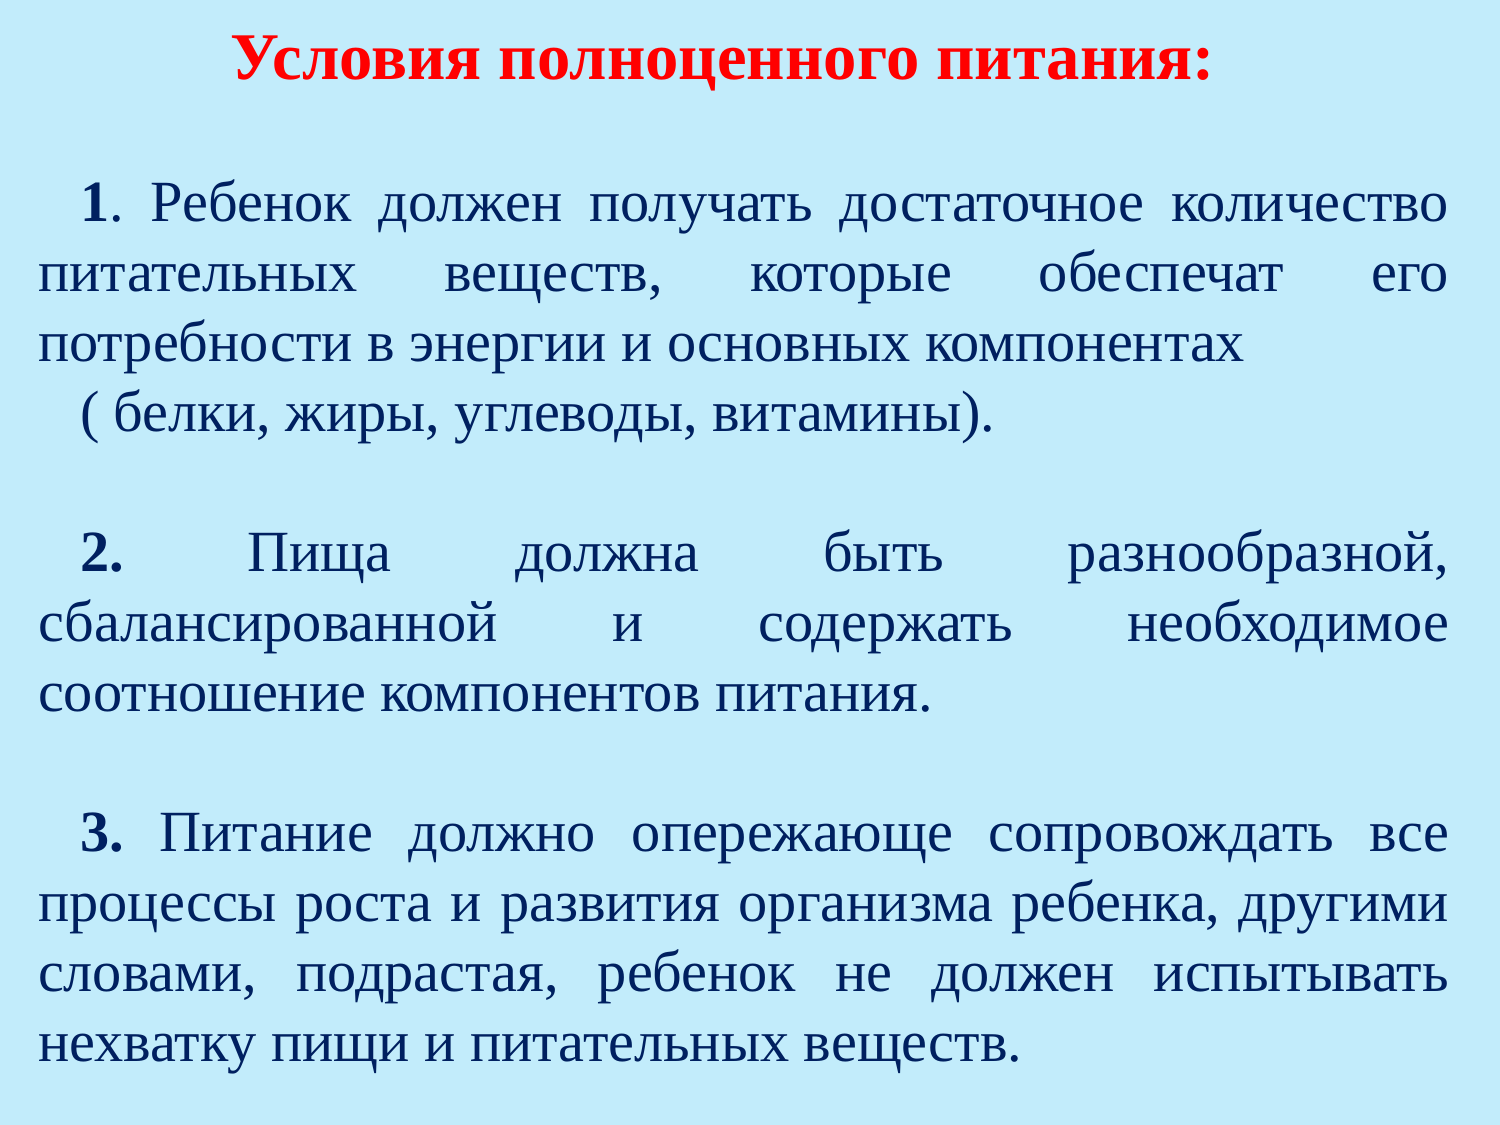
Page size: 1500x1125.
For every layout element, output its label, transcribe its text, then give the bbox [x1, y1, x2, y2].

text_box Условия полноценного питания: 1. Ребенок должен получать достаточное количество питательных веществ, которые обеспечат его потребности в энергии и основных компонентах ( белки, жиры, углеводы, витамины). 2. Пища должна быть разнообразной, сбалансированной и содержать необходимое соотношение компонентов питания. 3. Питание должно опережающе сопровождать все процессы роста и развития организма ребенка, другими словами, подрастая, ребенок не должен испытывать нехватку пищи и питательных веществ. [23, 5, 1465, 1081]
